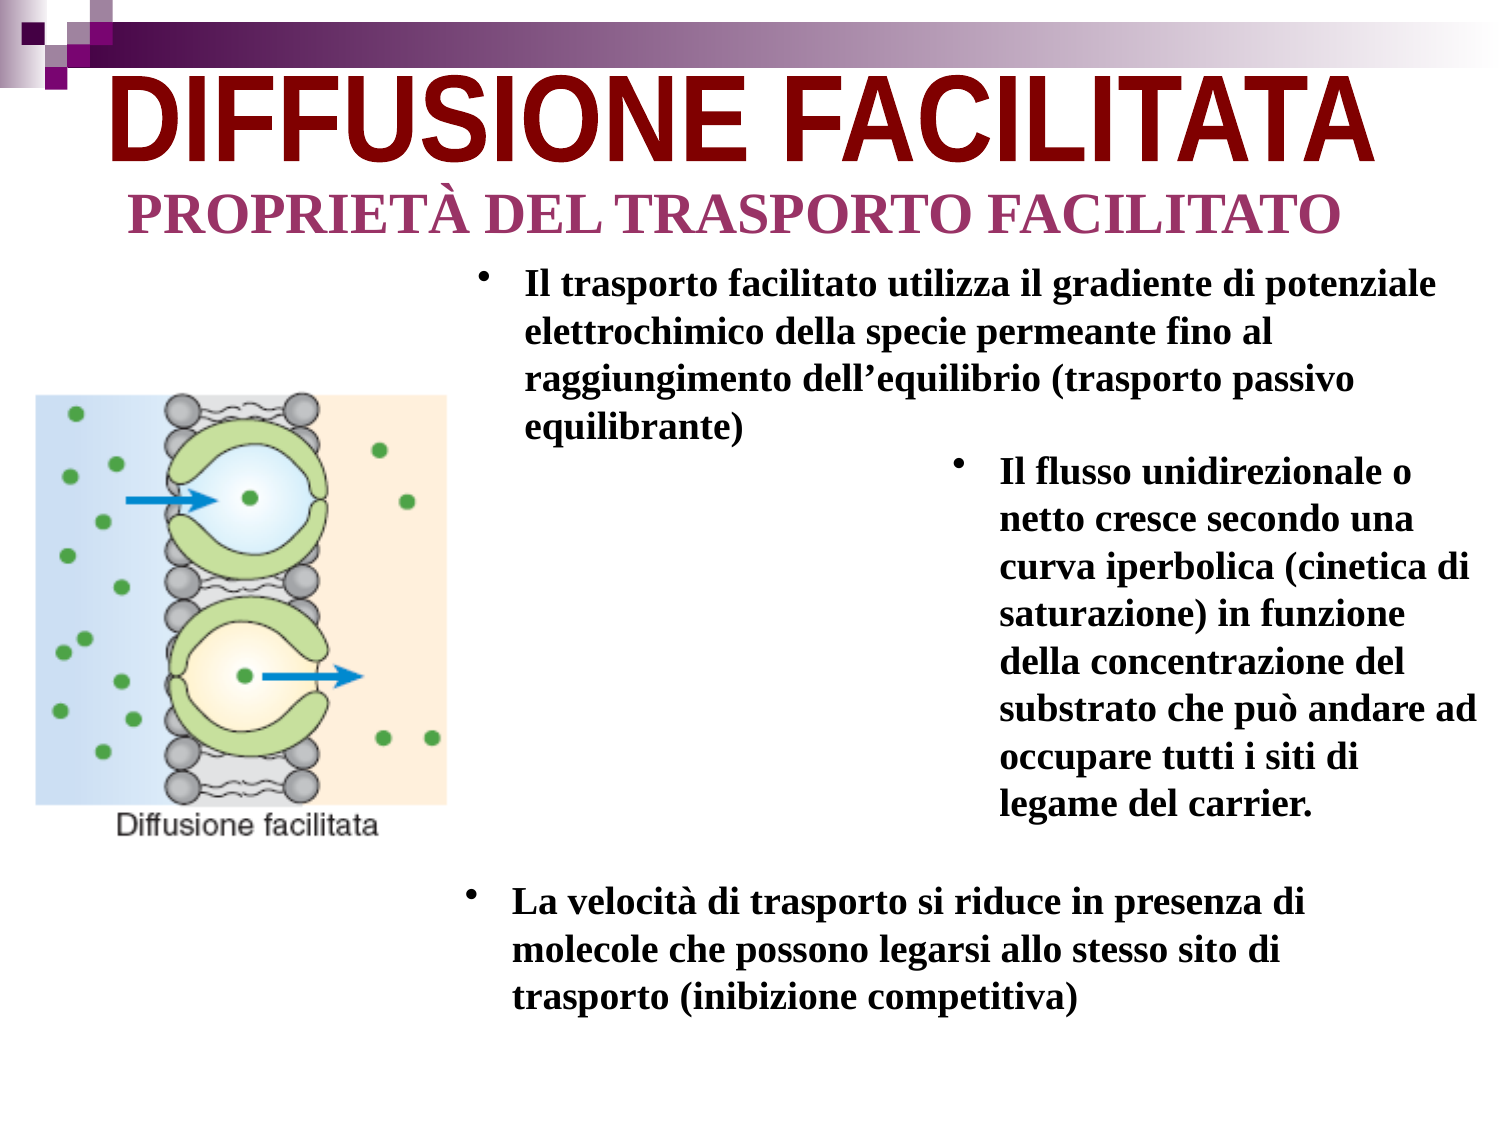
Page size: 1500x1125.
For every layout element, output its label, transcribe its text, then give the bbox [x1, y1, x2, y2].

picture [0, 384, 1013, 863]
text_box Il trasporto facilitato utilizza il gradiente di potenziale elettrochimico della specie permeante fino al raggiungimento dell’equilibrio (trasporto passivo equilibrante) [462, 249, 1500, 437]
text_box PROPRIETÀ DEL TRASPORTO FACILITATO [20, 167, 1450, 253]
text_box La velocità di trasporto si riduce in presenza di molecole che possono legarsi allo stesso sito di trasporto (inibizione competitiva) [449, 867, 1350, 1025]
text_box Il flusso unidirezionale o netto cresce secondo una curva iperbolica (cinetica di saturazione) in funzione della concentrazione del substrato che può andare ad occupare tutti i siti di legame del carrier. [1016, 437, 1500, 832]
